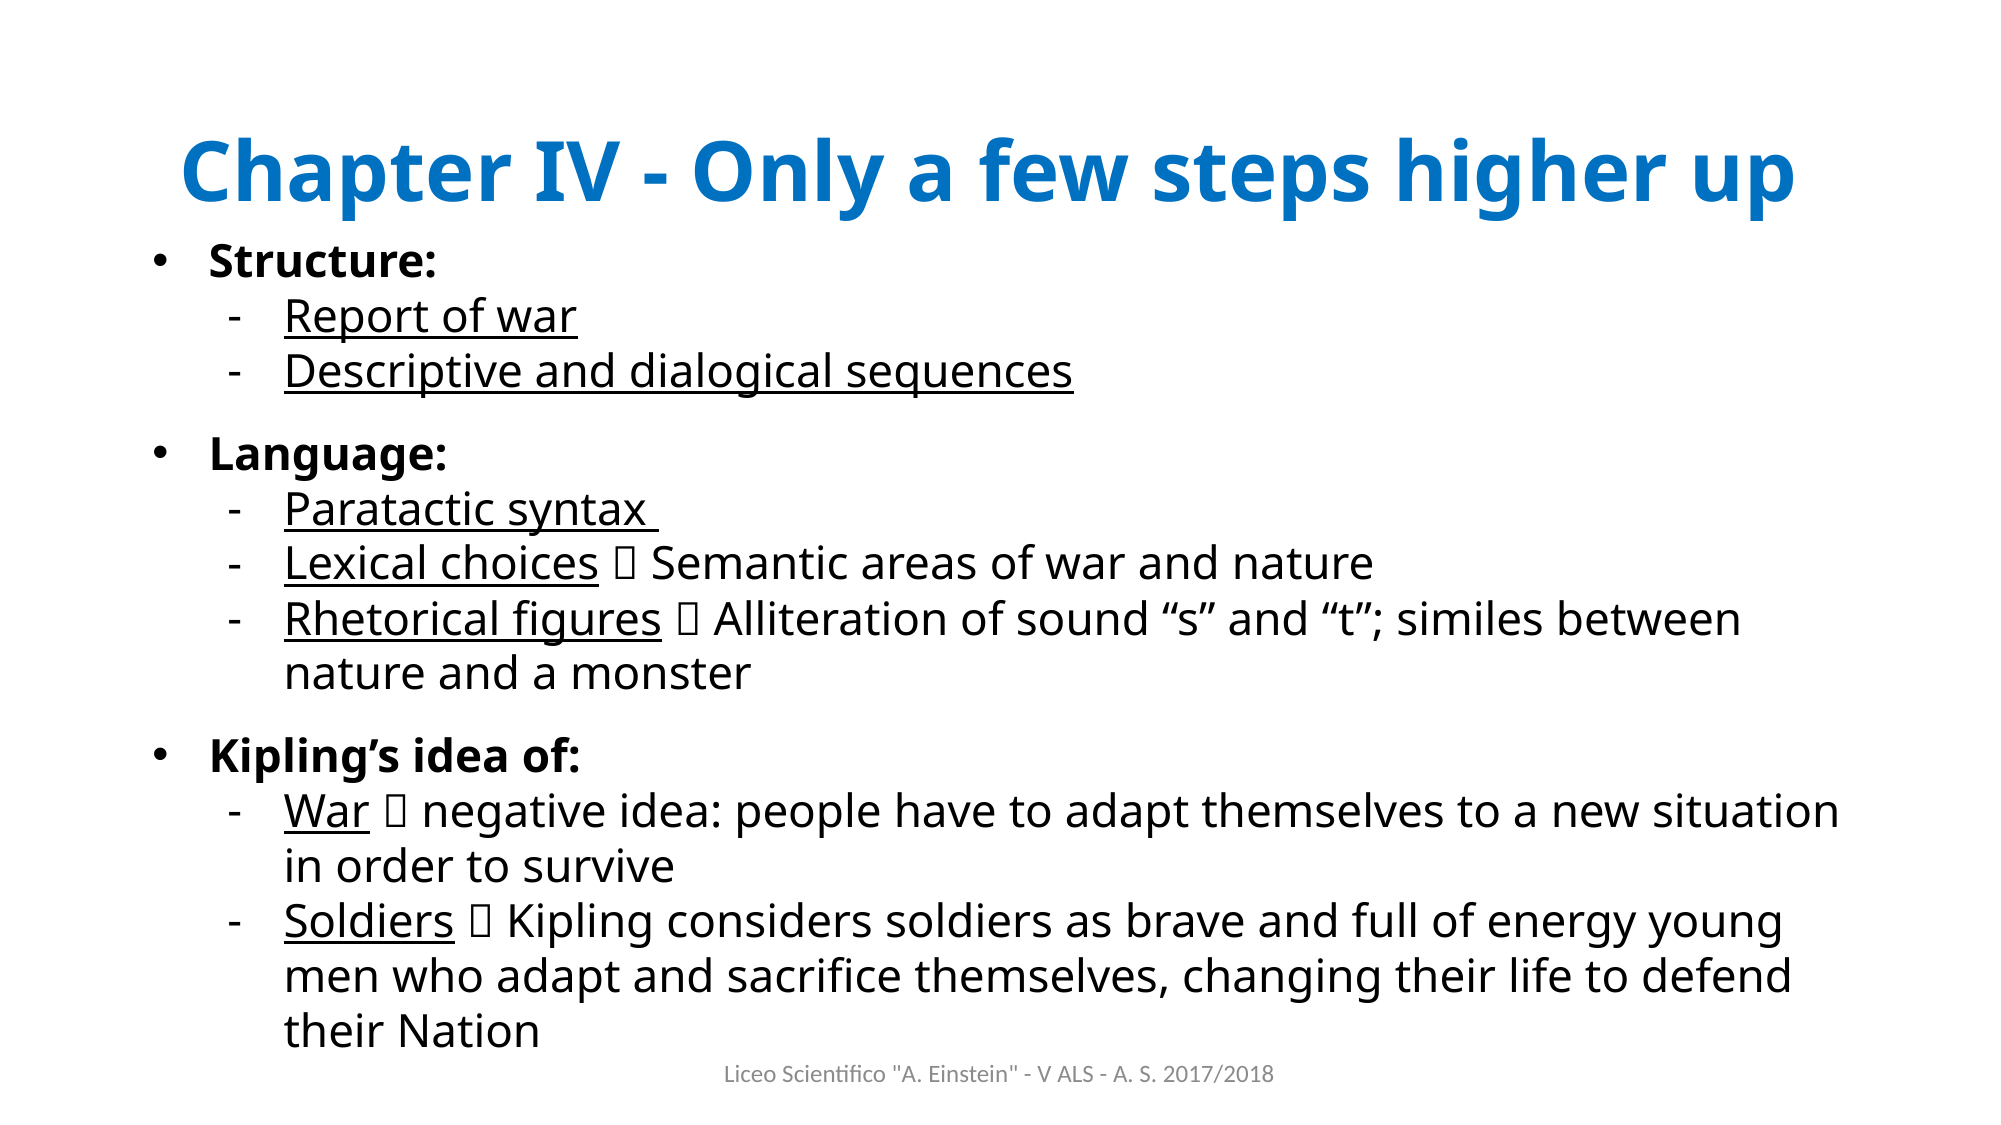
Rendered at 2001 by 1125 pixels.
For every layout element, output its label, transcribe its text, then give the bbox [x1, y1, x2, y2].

text_box Liceo Scientifico "A. Einstein" - V ALS - A. S. 2017/2018 [662, 1042, 1338, 1103]
text_box Structure: Report of war Descriptive and dialogical sequences Language: Paratactic syntax Lexical choices  Semantic areas of war and nature Rhetorical figures  Alliteration of sound “s” and “t”; similes between nature and a monster Kipling’s idea of: War  negative idea: people have to adapt themselves to a new situation in order to survive Soldiers  Kipling considers soldiers as brave and full of energy young men who adapt and sacrifice themselves, changing their life to defend their Nation [137, 224, 1863, 1087]
text_box Chapter IV - Only a few steps higher up [137, 59, 1863, 224]
